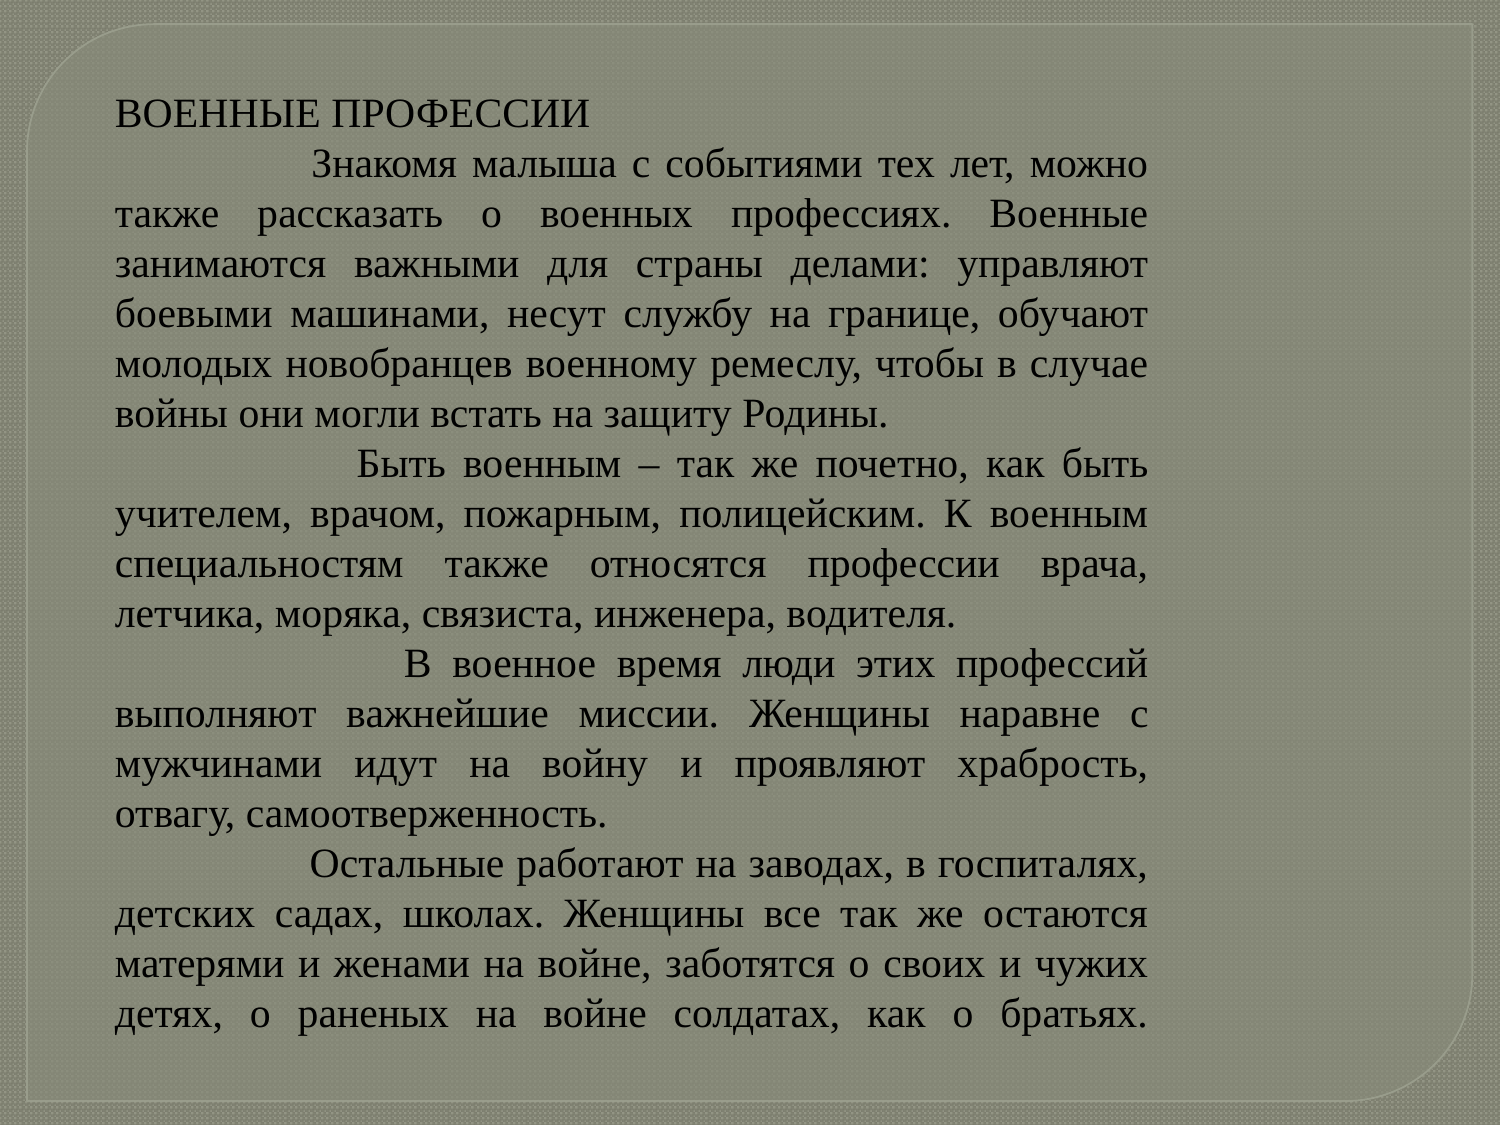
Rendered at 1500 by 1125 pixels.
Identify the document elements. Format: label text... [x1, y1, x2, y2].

text_box ВОЕННЫЕ ПРОФЕССИИ Знакомя малыша с событиями тех лет, можно также рассказать о военных профессиях. Военные занимаются важными для страны делами: управляют боевыми машинами, несут службу на границе, обучают молодых новобранцев военному ремеслу, чтобы в случае войны они могли встать на защиту Родины. Быть военным – так же почетно, как быть учителем, врачом, пожарным, полицейским. К военным специальностям также относятся профессии врача, летчика, моряка, связиста, инженера, водителя. В военное время люди этих профессий выполняют важнейшие миссии. Женщины наравне с мужчинами идут на войну и проявляют храбрость, отвагу, самоотверженность. Остальные работают на заводах, в госпиталях, детских садах, школах. Женщины все так же остаются матерями и женами на войне, заботятся о своих и чужих детях, о раненых на войне солдатах, как о братьях. [100, 78, 1164, 1089]
